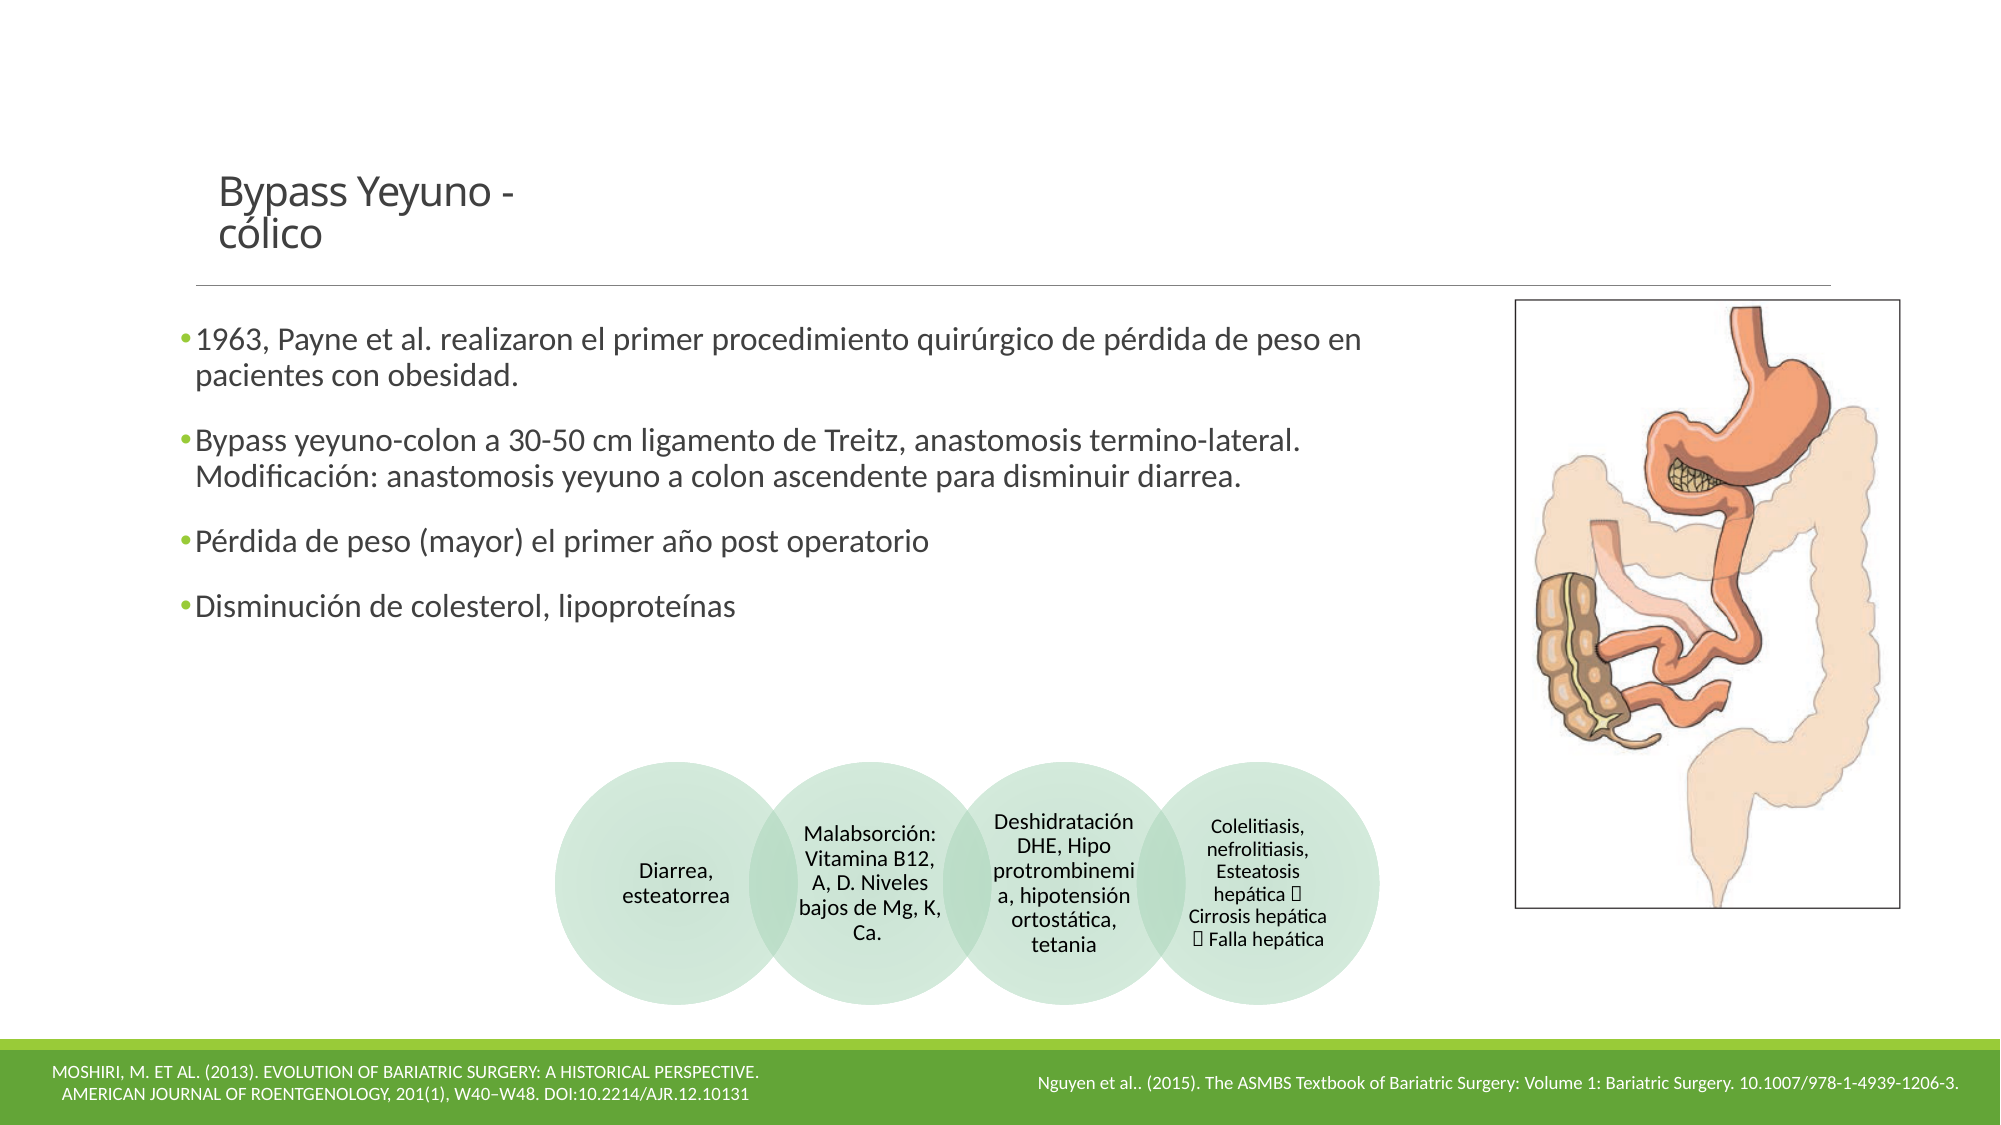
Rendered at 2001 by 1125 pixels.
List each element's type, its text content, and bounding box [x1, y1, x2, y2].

list 1963, Payne et al. realizaron el primer procedimiento quirúrgico de pérdida de peso en pacientes con obesidad. Bypass yeyuno-colon a 30-50 cm ligamento de Treitz, anastomosis termino-lateral. Modificación: anastomosis yeyuno a colon ascendente para disminuir diarrea. Pérdida de peso (mayor) el primer año post operatorio Disminución de colesterol, lipoproteínas [180, 314, 1365, 963]
footer Moshiri, M. et al. (2013). Evolution of Bariatric Surgery: A Historical Perspective. American Journal of Roentgenology, 201(1), W40–W48. doi:10.2214/ajr.12.10131 [10, 1051, 802, 1112]
title Bypass Yeyuno - cólico [202, 164, 609, 265]
picture [1500, 286, 1919, 920]
text_box Nguyen et al.. (2015). The ASMBS Textbook of Bariatric Surgery: Volume 1: Bariatric Surgery. 10.1007/978-1-4939-1206-3. [1000, 1043, 2000, 1120]
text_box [554, 755, 1381, 1012]
